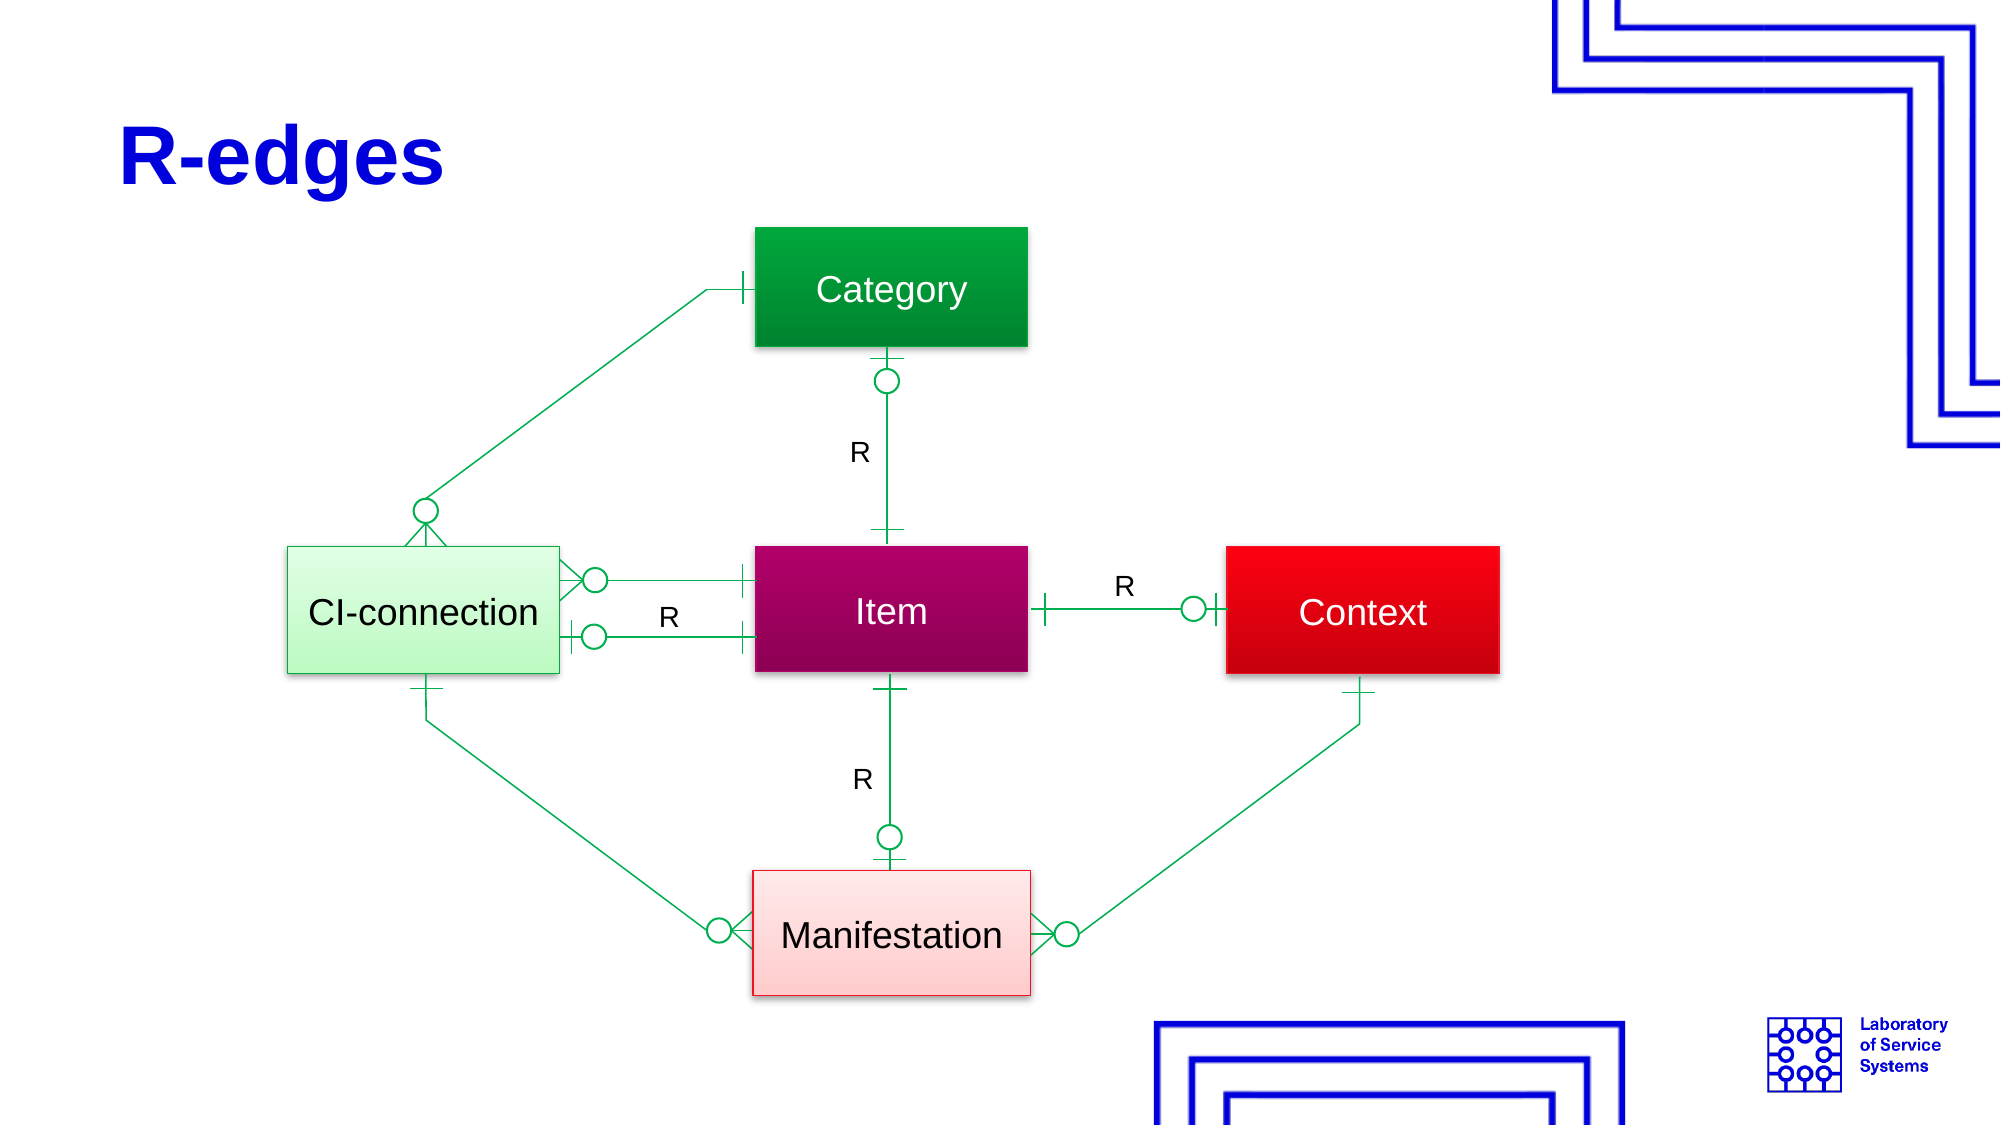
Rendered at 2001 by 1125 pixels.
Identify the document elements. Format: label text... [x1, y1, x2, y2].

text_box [873, 674, 907, 872]
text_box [572, 619, 606, 655]
picture [1765, 1015, 1949, 1093]
title R-edges [118, 118, 1883, 193]
picture [1544, 0, 2001, 458]
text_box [409, 672, 755, 952]
text_box R [644, 591, 652, 642]
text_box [425, 289, 708, 499]
picture [1148, 1015, 1633, 1125]
text_box Context [1226, 546, 1500, 674]
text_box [1030, 676, 1376, 956]
text_box R [835, 425, 882, 476]
text_box R [664, 591, 695, 642]
text_box R [1099, 559, 1107, 610]
text_box Item [755, 546, 1028, 672]
text_box Category [755, 227, 1028, 347]
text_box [404, 498, 447, 547]
text_box Manifestation [752, 870, 1031, 996]
text_box R [837, 753, 867, 804]
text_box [562, 555, 605, 605]
text_box CI-connection [287, 546, 560, 674]
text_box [1112, 510, 1147, 675]
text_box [870, 358, 904, 394]
